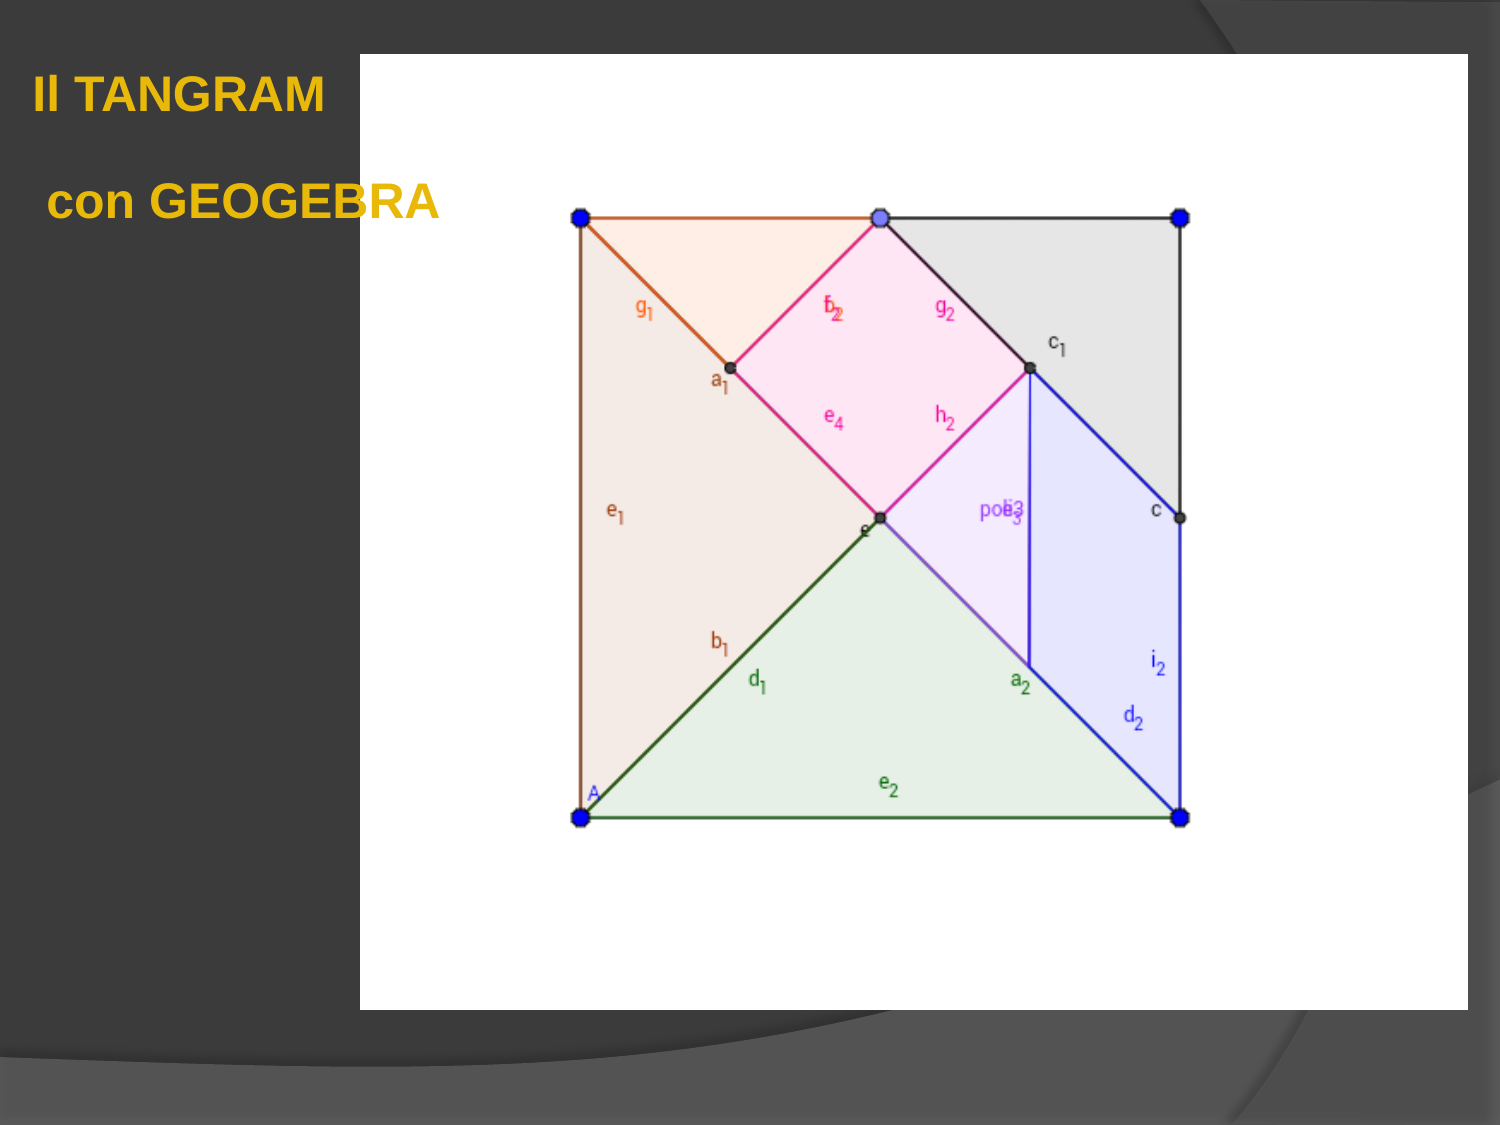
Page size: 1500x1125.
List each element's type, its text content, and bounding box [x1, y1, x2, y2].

text_box Il TANGRAM [17, 54, 341, 130]
picture [359, 54, 1469, 1011]
text_box con GEOGEBRA [31, 160, 351, 236]
